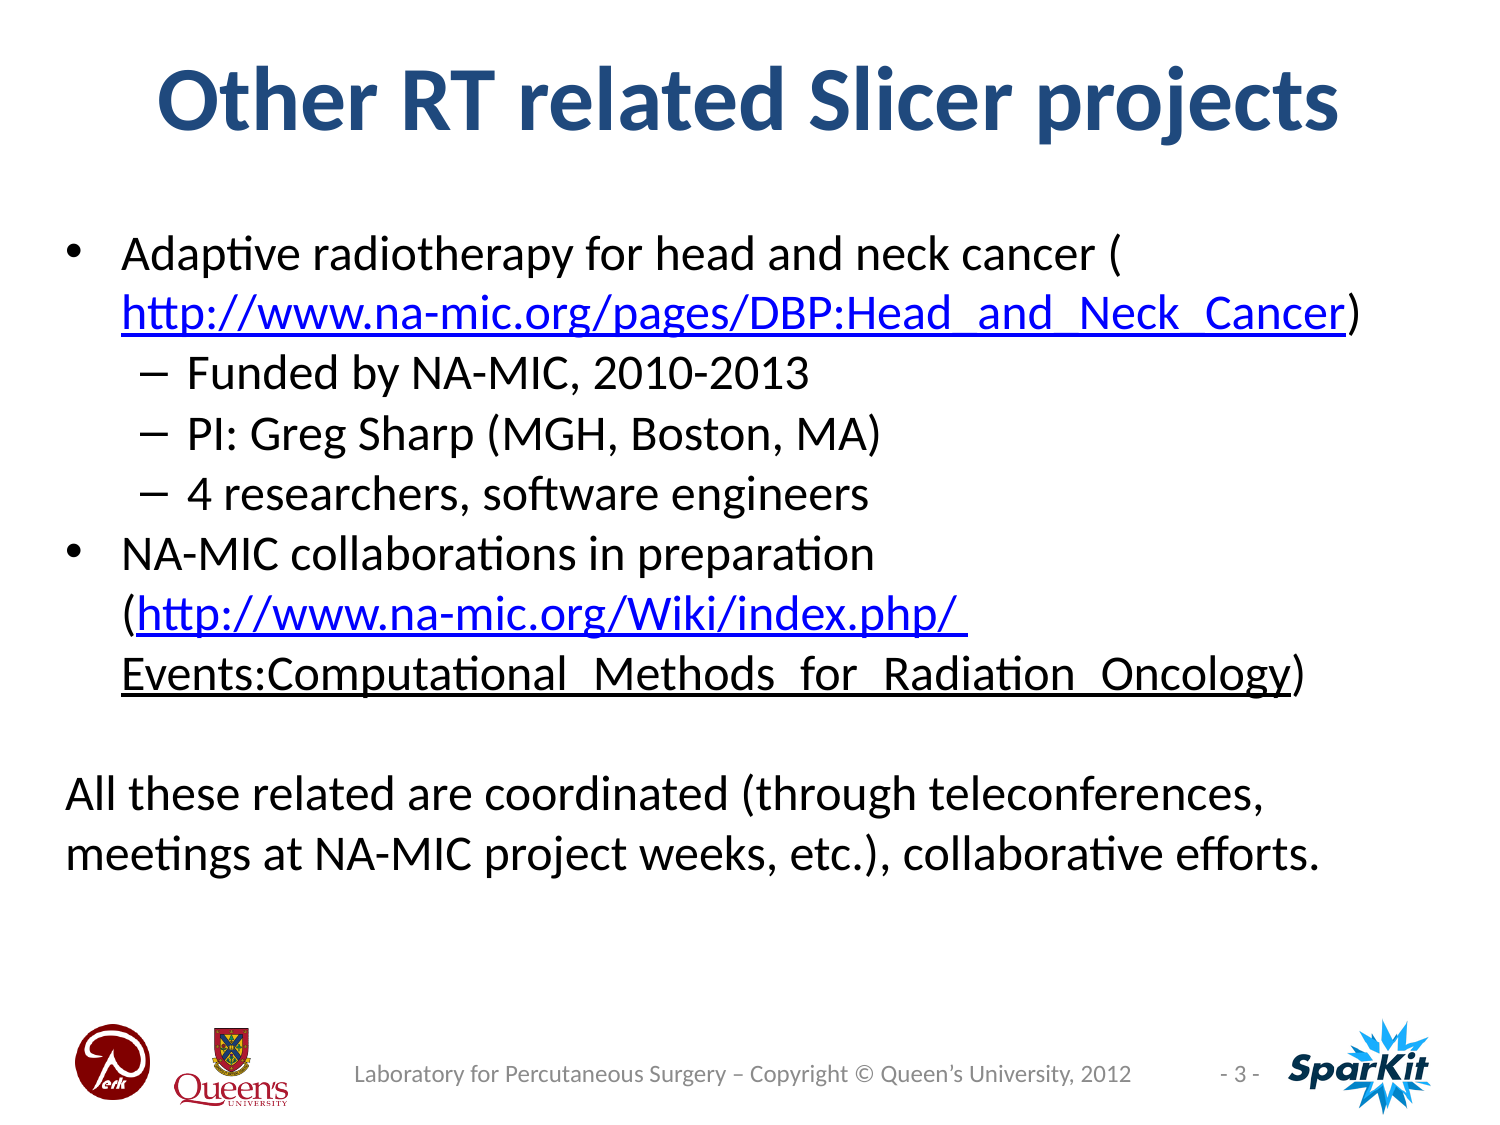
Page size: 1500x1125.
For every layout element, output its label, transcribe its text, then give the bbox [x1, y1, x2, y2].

text_box Other RT related Slicer projects [74, 0, 1425, 188]
picture [174, 1028, 288, 1106]
picture [75, 1024, 150, 1100]
slide_number - 3 - [1187, 1042, 1275, 1103]
footer Laboratory for Percutaneous Surgery – Copyright © Queen’s University, 2012 [312, 1042, 1175, 1103]
list Adaptive radiotherapy for head and neck cancer (http://www.na-mic.org/pages/DBP:Head_and_Neck_Cancer) Funded by NA-MIC, 2010-2013 PI: Greg Sharp (MGH, Boston, MA) 4 researchers, software engineers NA-MIC collaborations in preparation (http://www.na-mic.org/Wiki/index.php/ Events:Computational_Methods_for_Radiation_Oncology) All these related are coordinated (through teleconferences, meetings at NA-MIC project weeks, etc.), collaborative efforts. [49, 212, 1451, 1018]
picture [1287, 1018, 1431, 1115]
